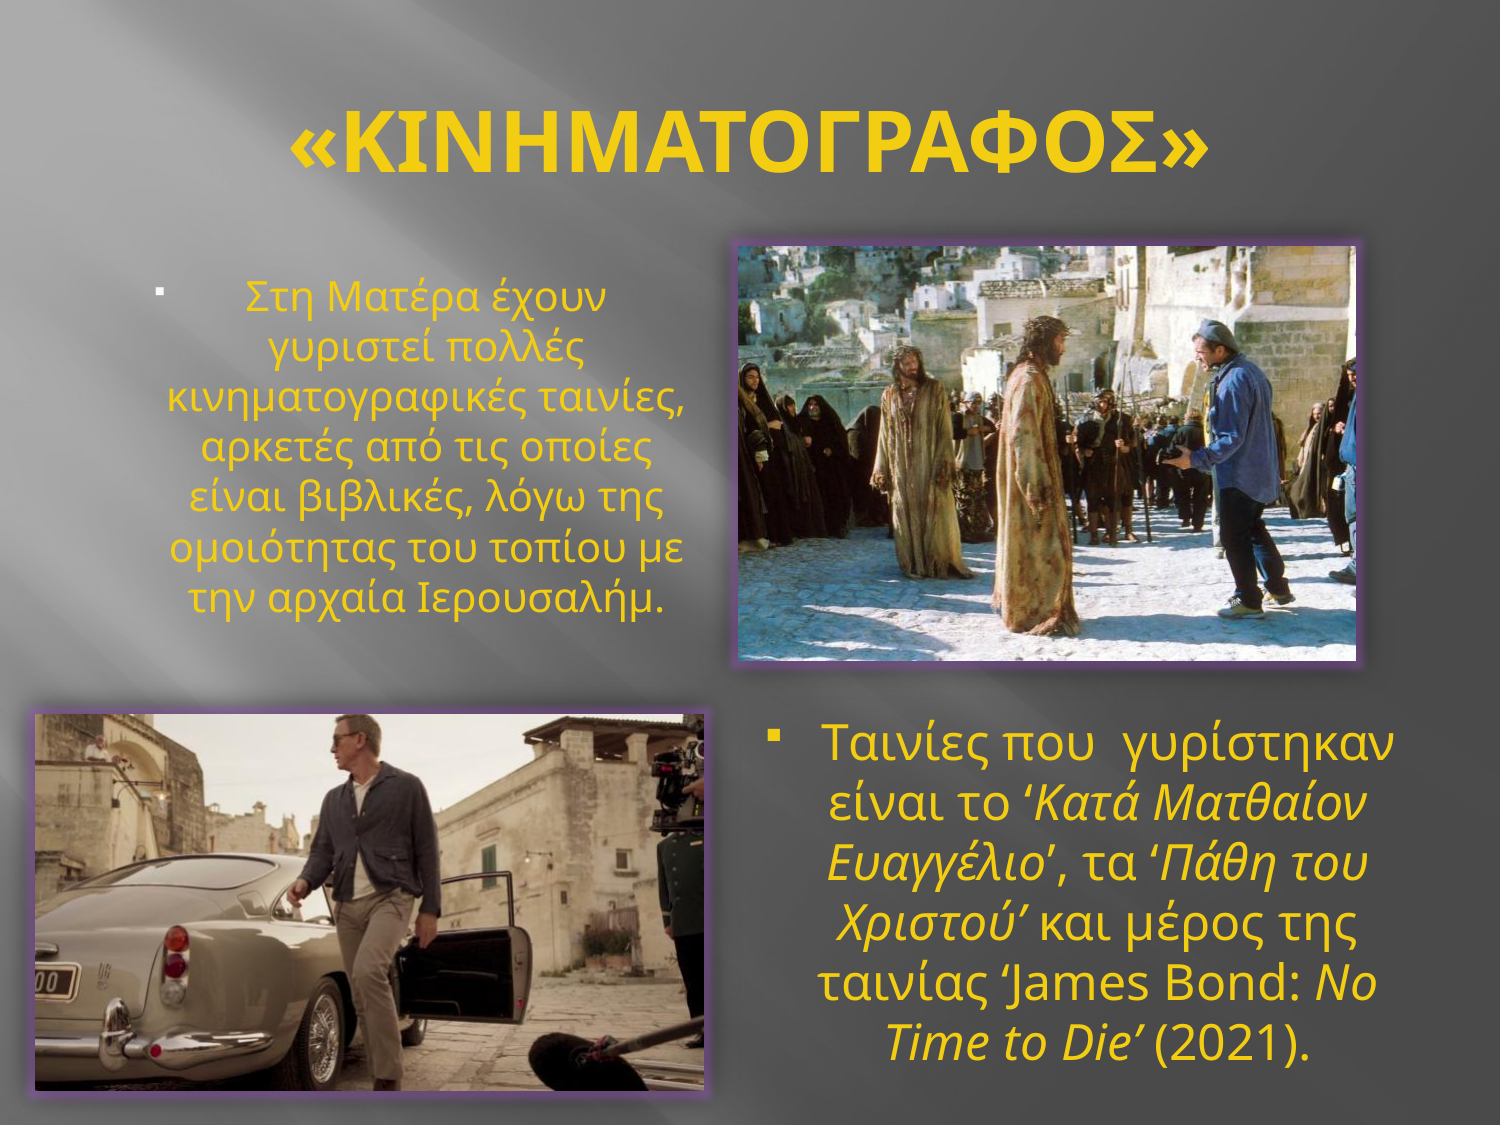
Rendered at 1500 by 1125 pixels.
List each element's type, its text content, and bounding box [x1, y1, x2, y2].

title «ΚΙΝΗΜΑΤΟΓΡΑΦΟΣ» [75, 45, 1425, 233]
text_box Tαινίες που γυρίστηκαν είναι το ‘Κατά Ματθαίον Ευαγγέλιο’, τα ‘Πάθη του Χριστού’ και μέρος της ταινίας ‘James Bond: No Time to Die’ (2021). [667, 703, 1454, 1078]
picture [34, 714, 704, 1091]
list Στη Ματέρα έχουν γυριστεί πολλές κινηματογραφικές ταινίες, αρκετές από τις οποίες είναι βιβλικές, λόγω της ομοιότητας του τοπίου με την αρχαία Ιερουσαλήμ. [75, 262, 704, 680]
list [738, 245, 1356, 661]
